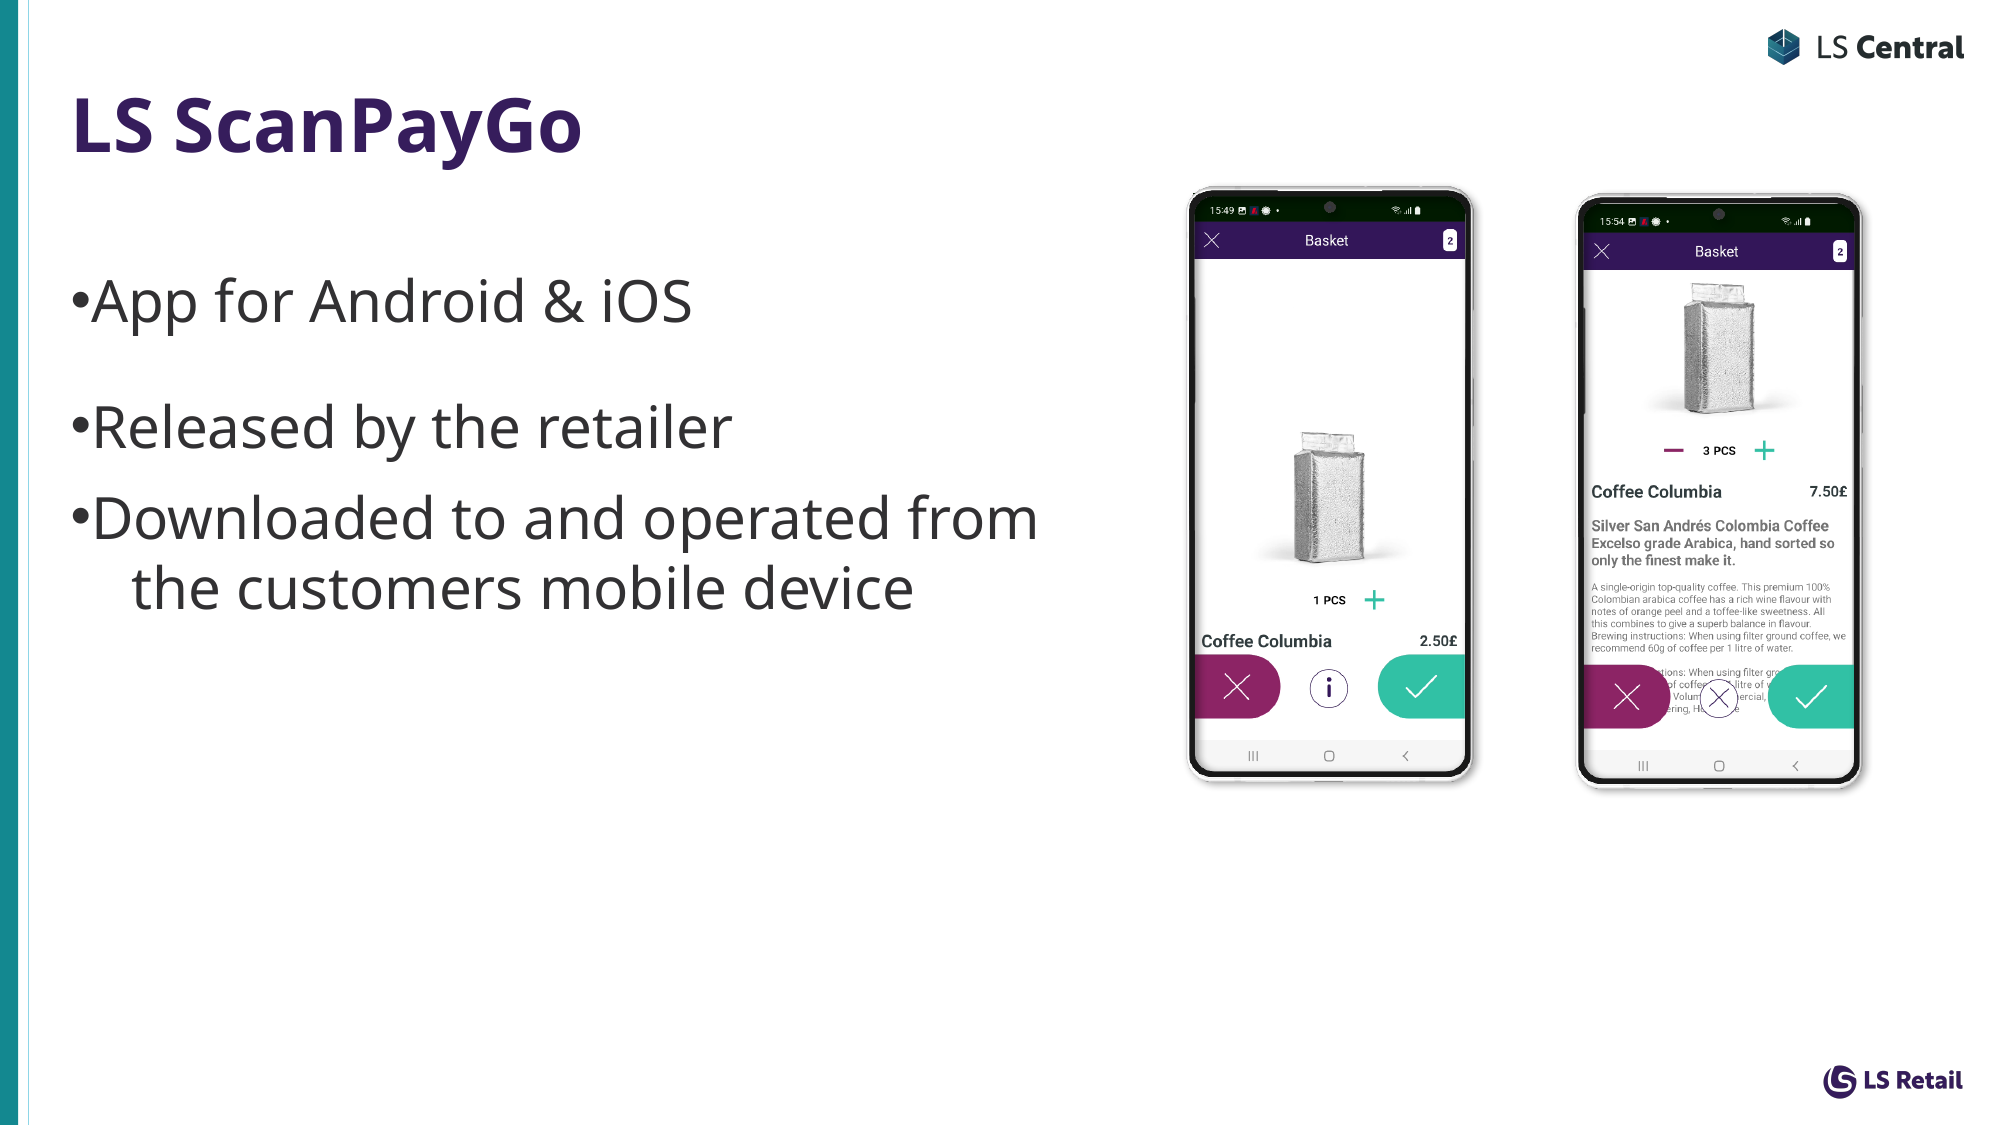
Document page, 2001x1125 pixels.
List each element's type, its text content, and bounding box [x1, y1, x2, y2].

title LS ScanPayGo [55, 80, 1945, 177]
picture [1768, 29, 1964, 65]
picture [1575, 193, 1863, 789]
list App for Android & iOS Released by the retailer Downloaded to and operated from the customers mobile device [55, 221, 1186, 704]
picture [1186, 186, 1474, 782]
picture [1809, 1051, 1975, 1113]
